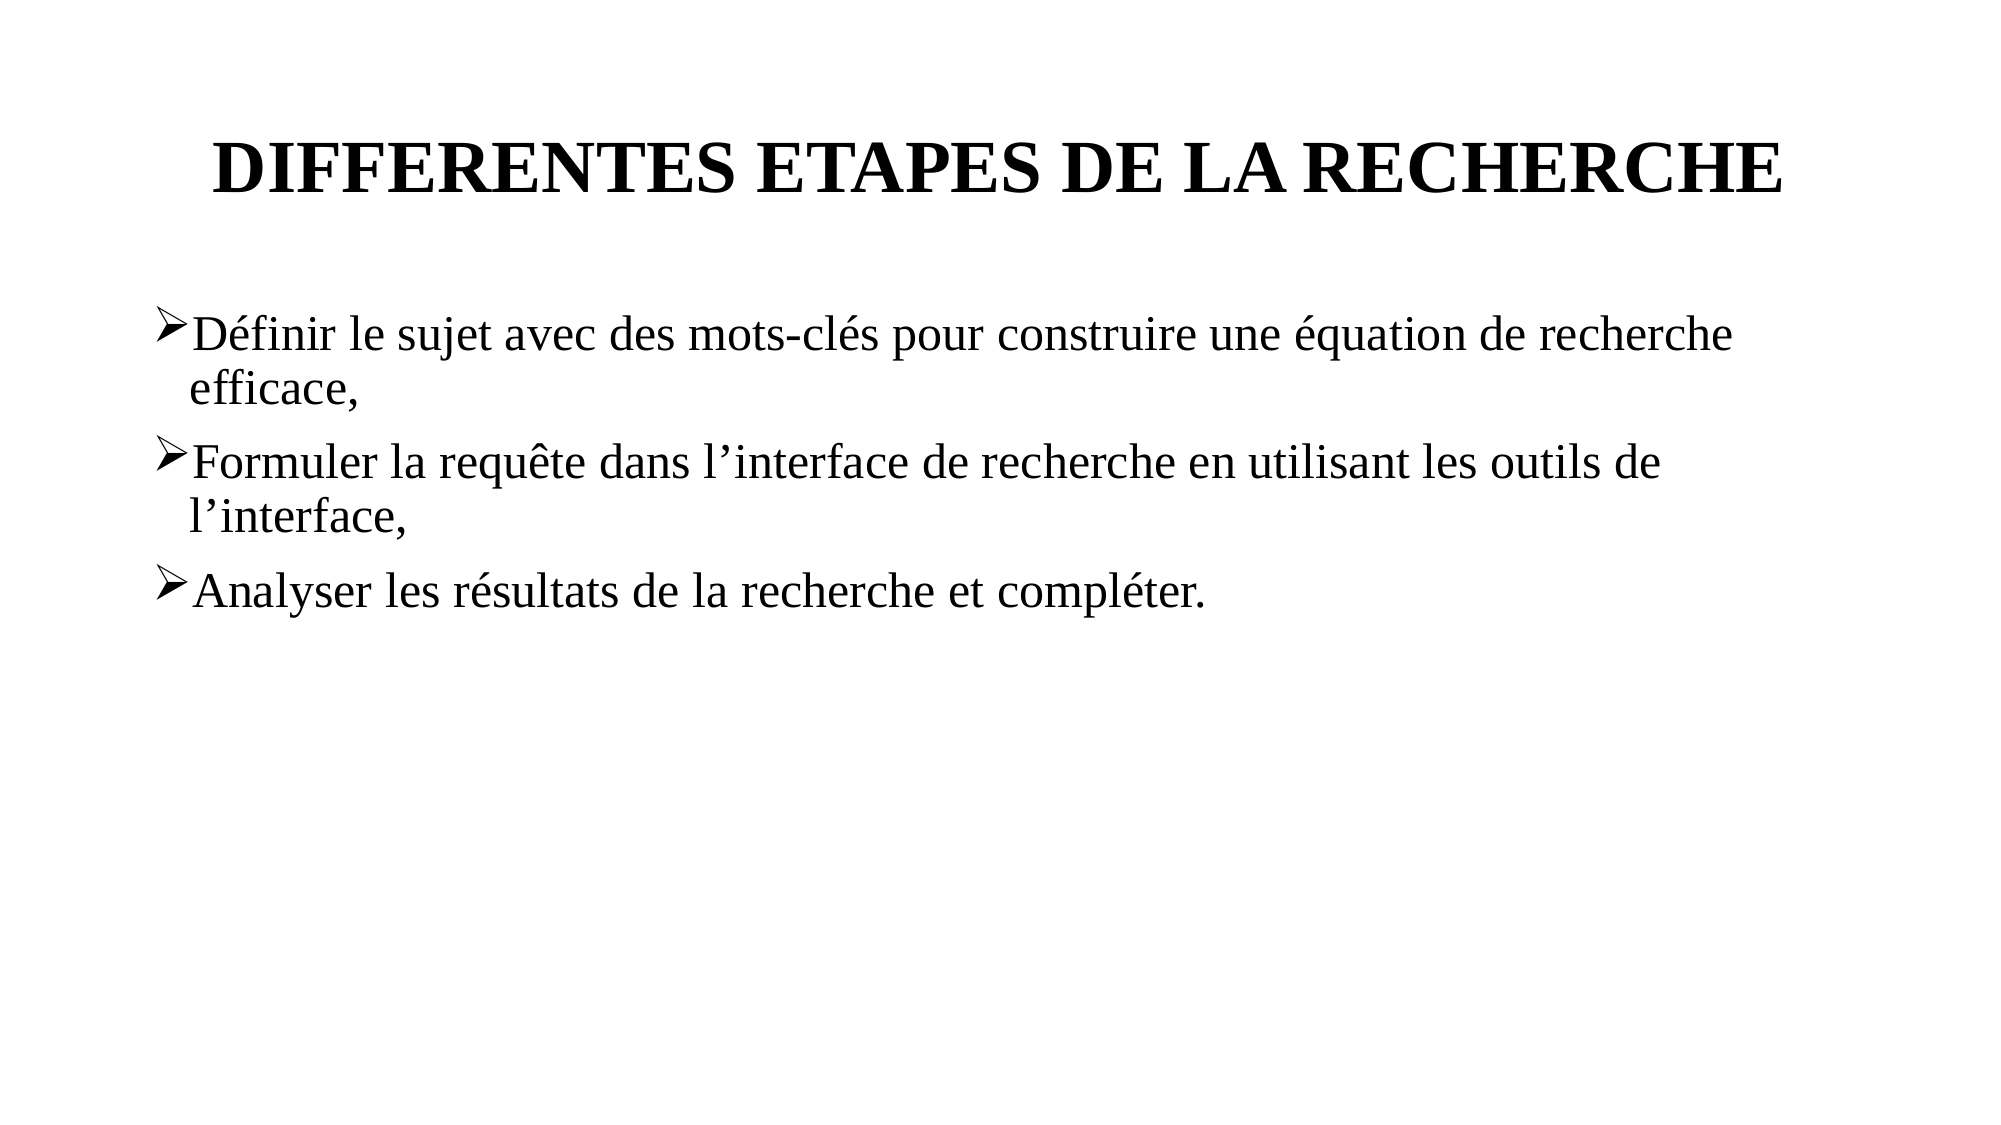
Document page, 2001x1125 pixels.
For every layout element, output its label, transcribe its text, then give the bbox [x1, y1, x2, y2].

list Définir le sujet avec des mots-clés pour construire une équation de recherche efficace, Formuler la requête dans l’interface de recherche en utilisant les outils de l’interface, Analyser les résultats de la recherche et compléter. [137, 299, 1863, 1014]
title DIFFERENTES ETAPES DE LA RECHERCHE [137, 59, 1863, 278]
